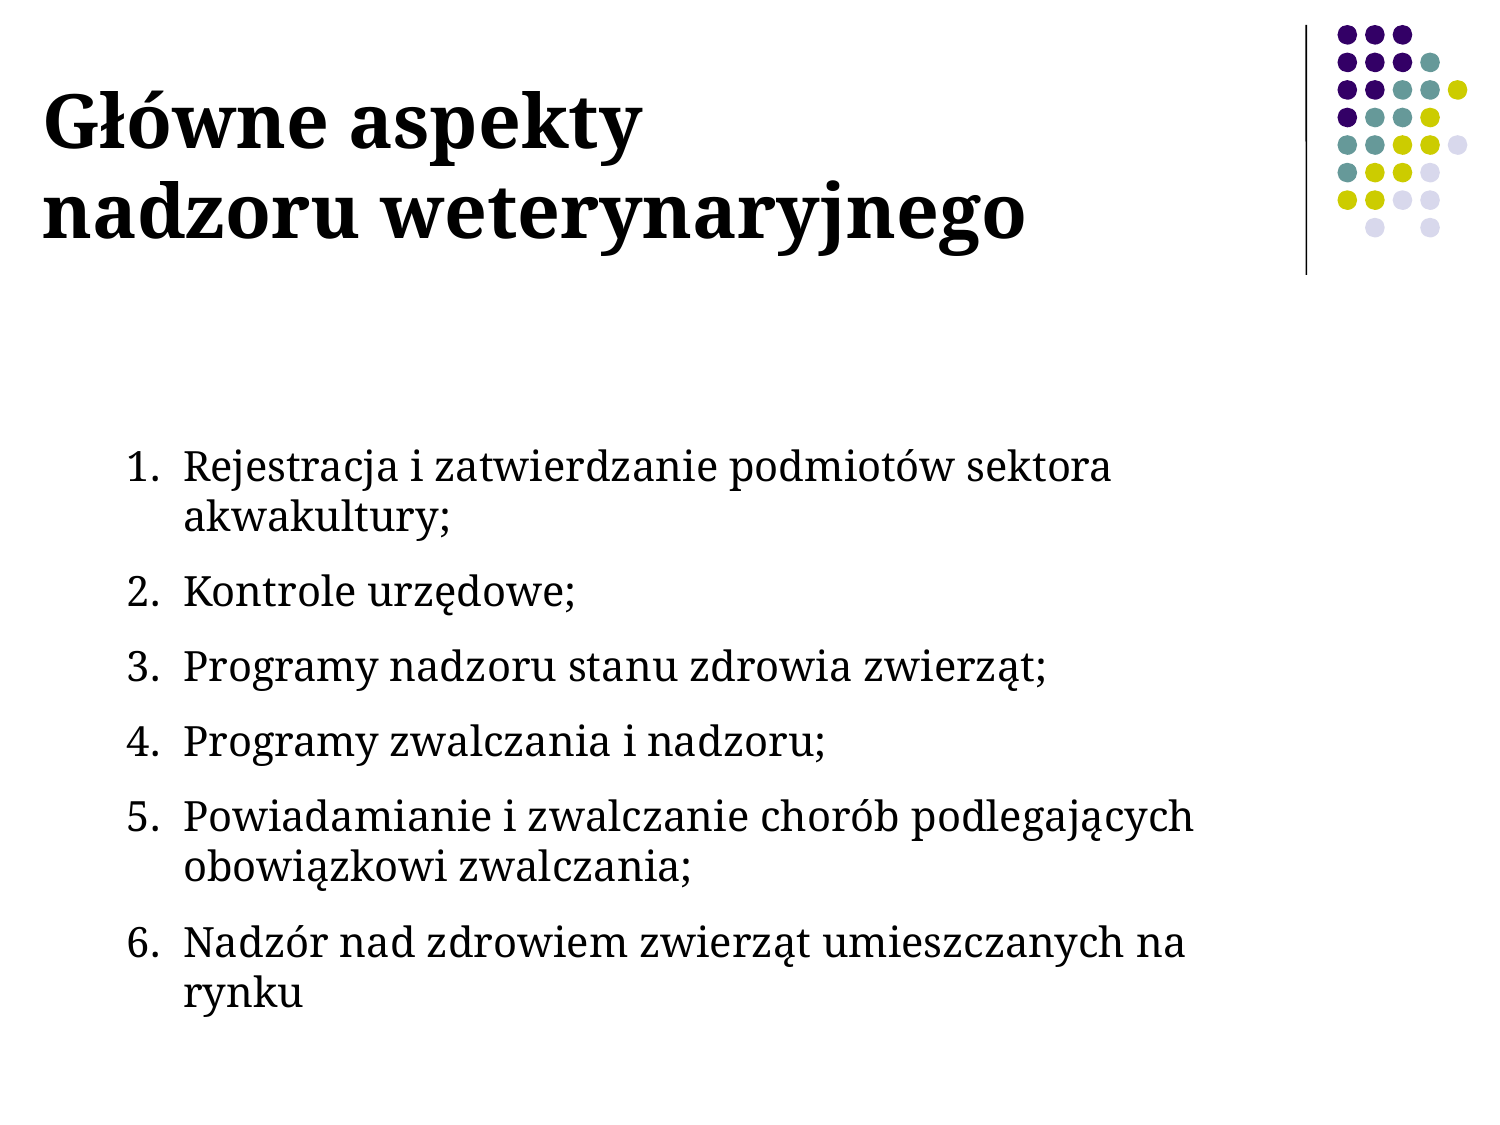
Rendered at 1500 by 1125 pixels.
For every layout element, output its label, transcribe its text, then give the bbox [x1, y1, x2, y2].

text_box Główne aspekty nadzoru weterynaryjnego [27, 65, 1043, 261]
text_box Rejestracja i zatwierdzanie podmiotów sektora akwakultury; Kontrole urzędowe; Programy nadzoru stanu zdrowia zwierząt; Programy zwalczania i nadzoru; Powiadamianie i zwalczanie chorób podlegających obowiązkowi zwalczania; Nadzór nad zdrowiem zwierząt umieszczanych na rynku [112, 432, 1270, 1023]
